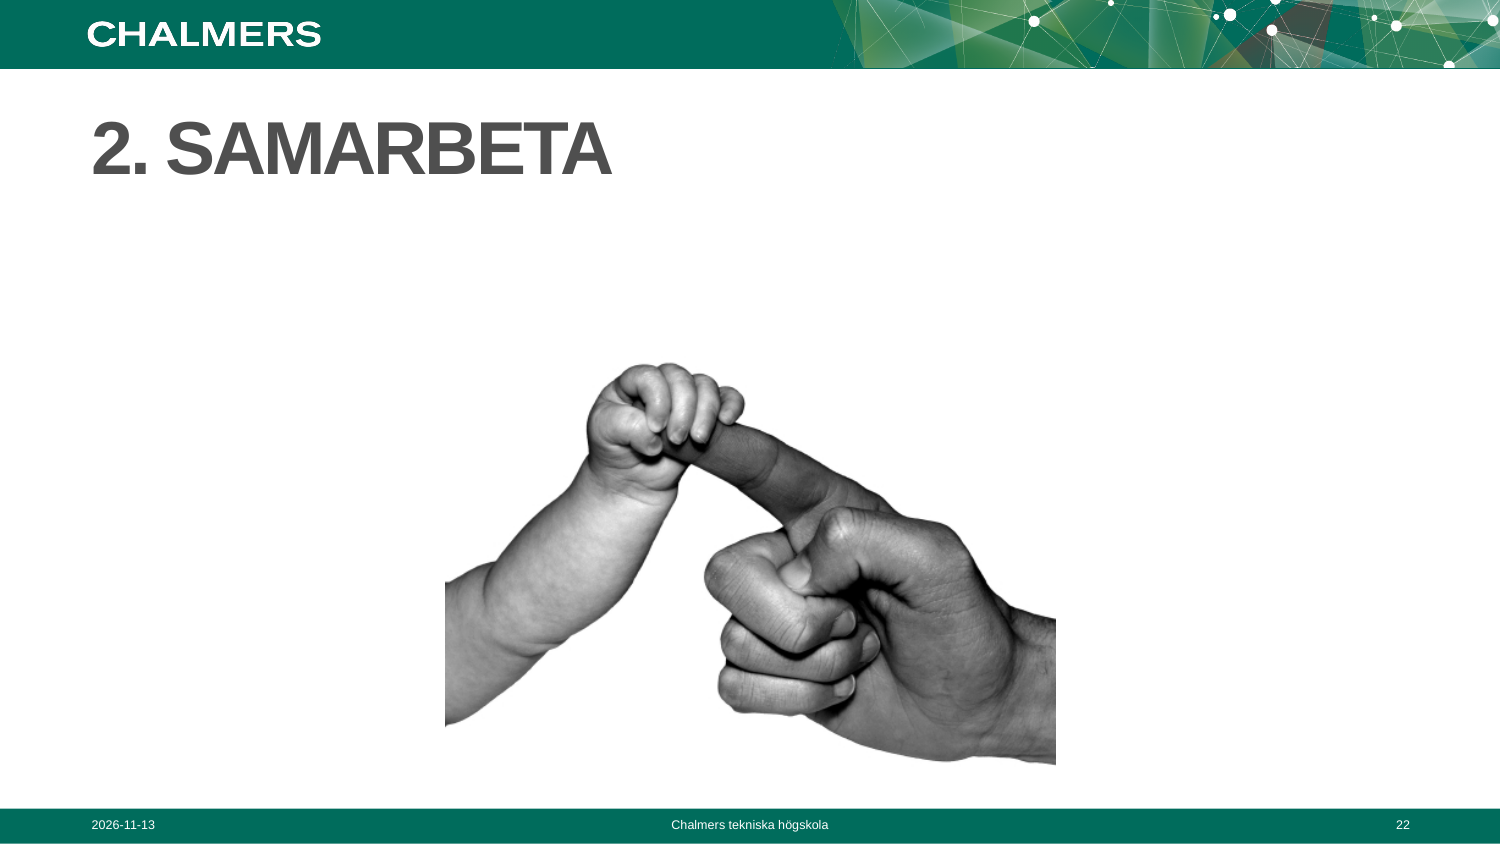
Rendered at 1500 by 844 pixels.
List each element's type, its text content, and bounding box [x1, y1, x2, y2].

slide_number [76, 809, 427, 844]
slide_number 22 [1074, 809, 1425, 844]
title 2. Samarbeta [76, 100, 1425, 211]
footer Chalmers tekniska högskola [512, 809, 988, 844]
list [445, 210, 1056, 782]
picture [809, 0, 1500, 68]
picture [80, 12, 328, 58]
